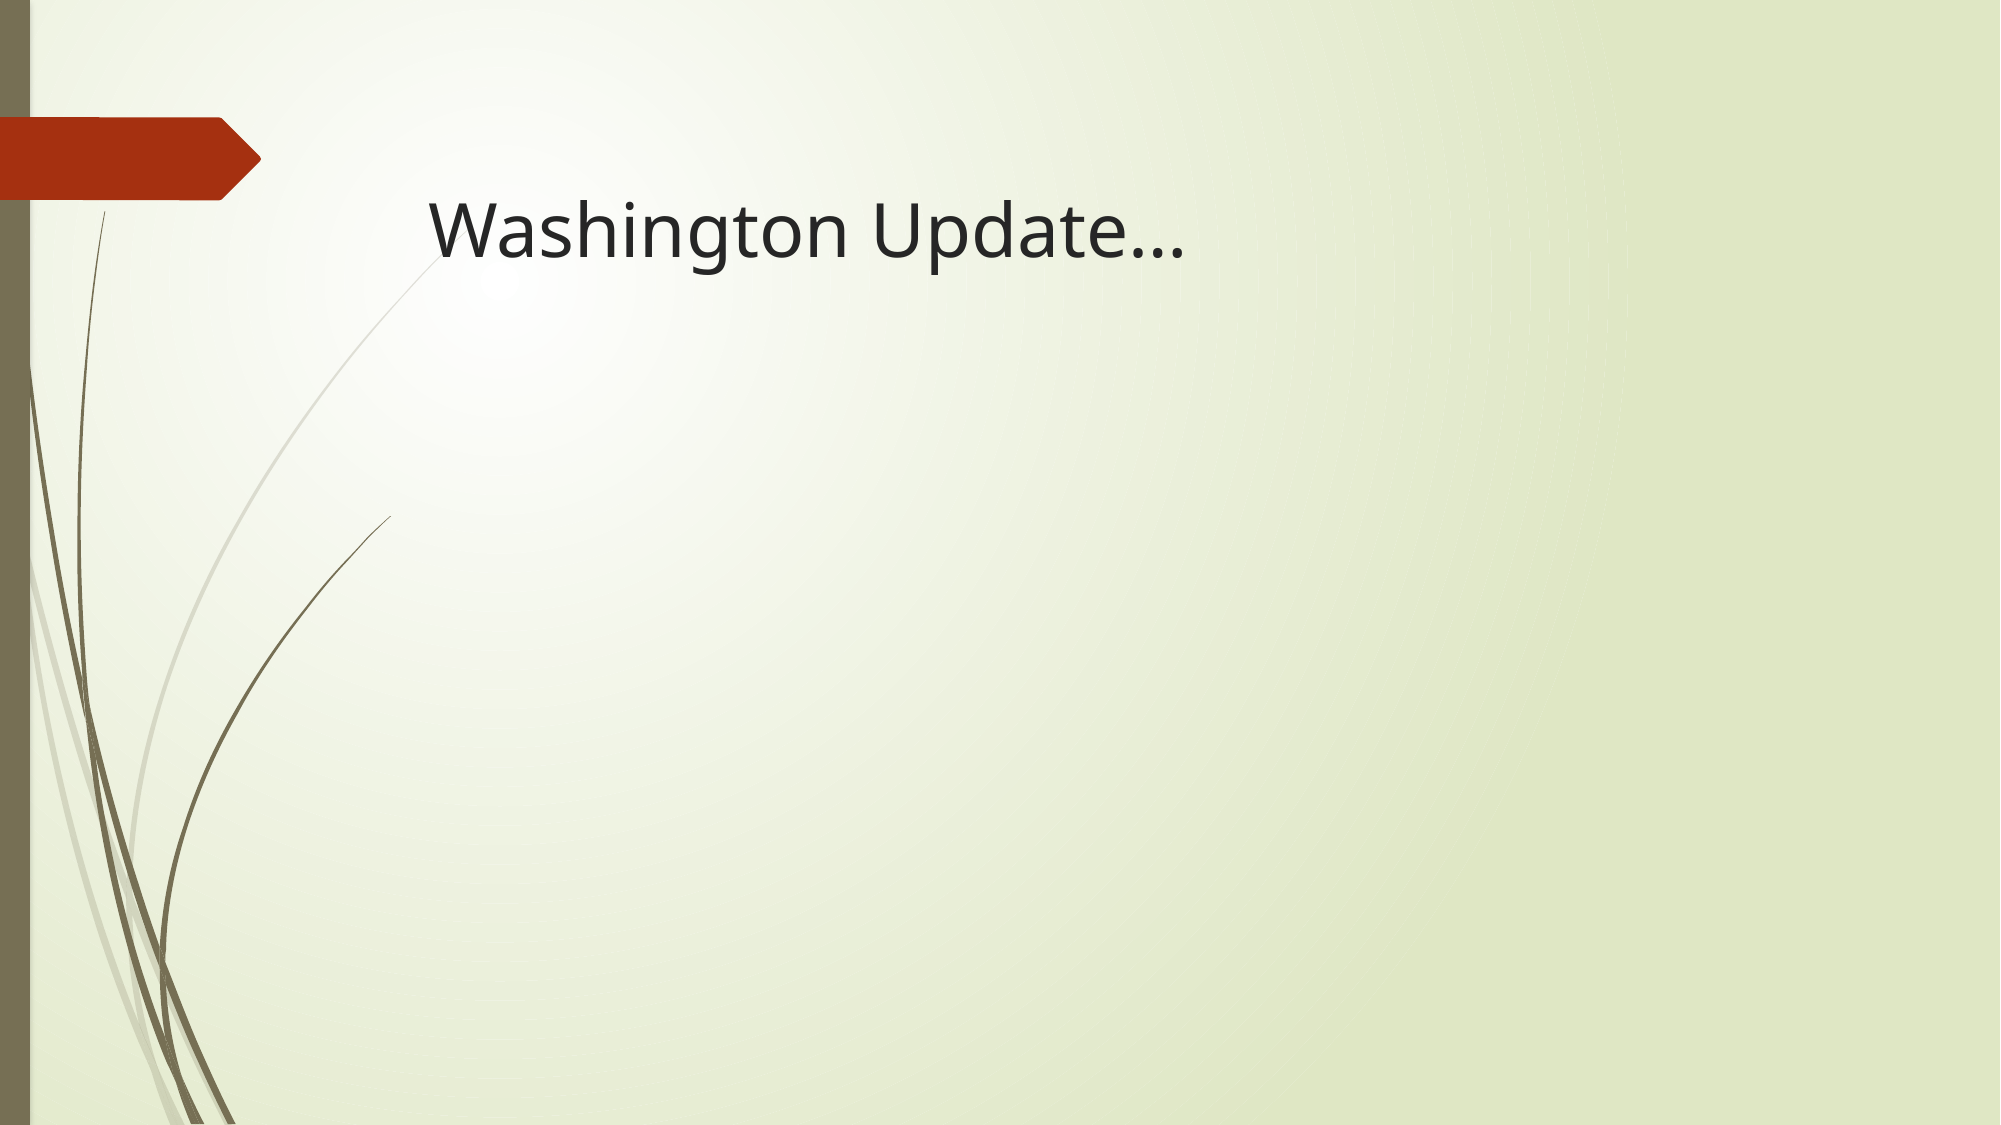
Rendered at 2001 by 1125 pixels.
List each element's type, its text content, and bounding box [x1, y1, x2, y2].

title Washington Update… [413, 175, 1876, 386]
